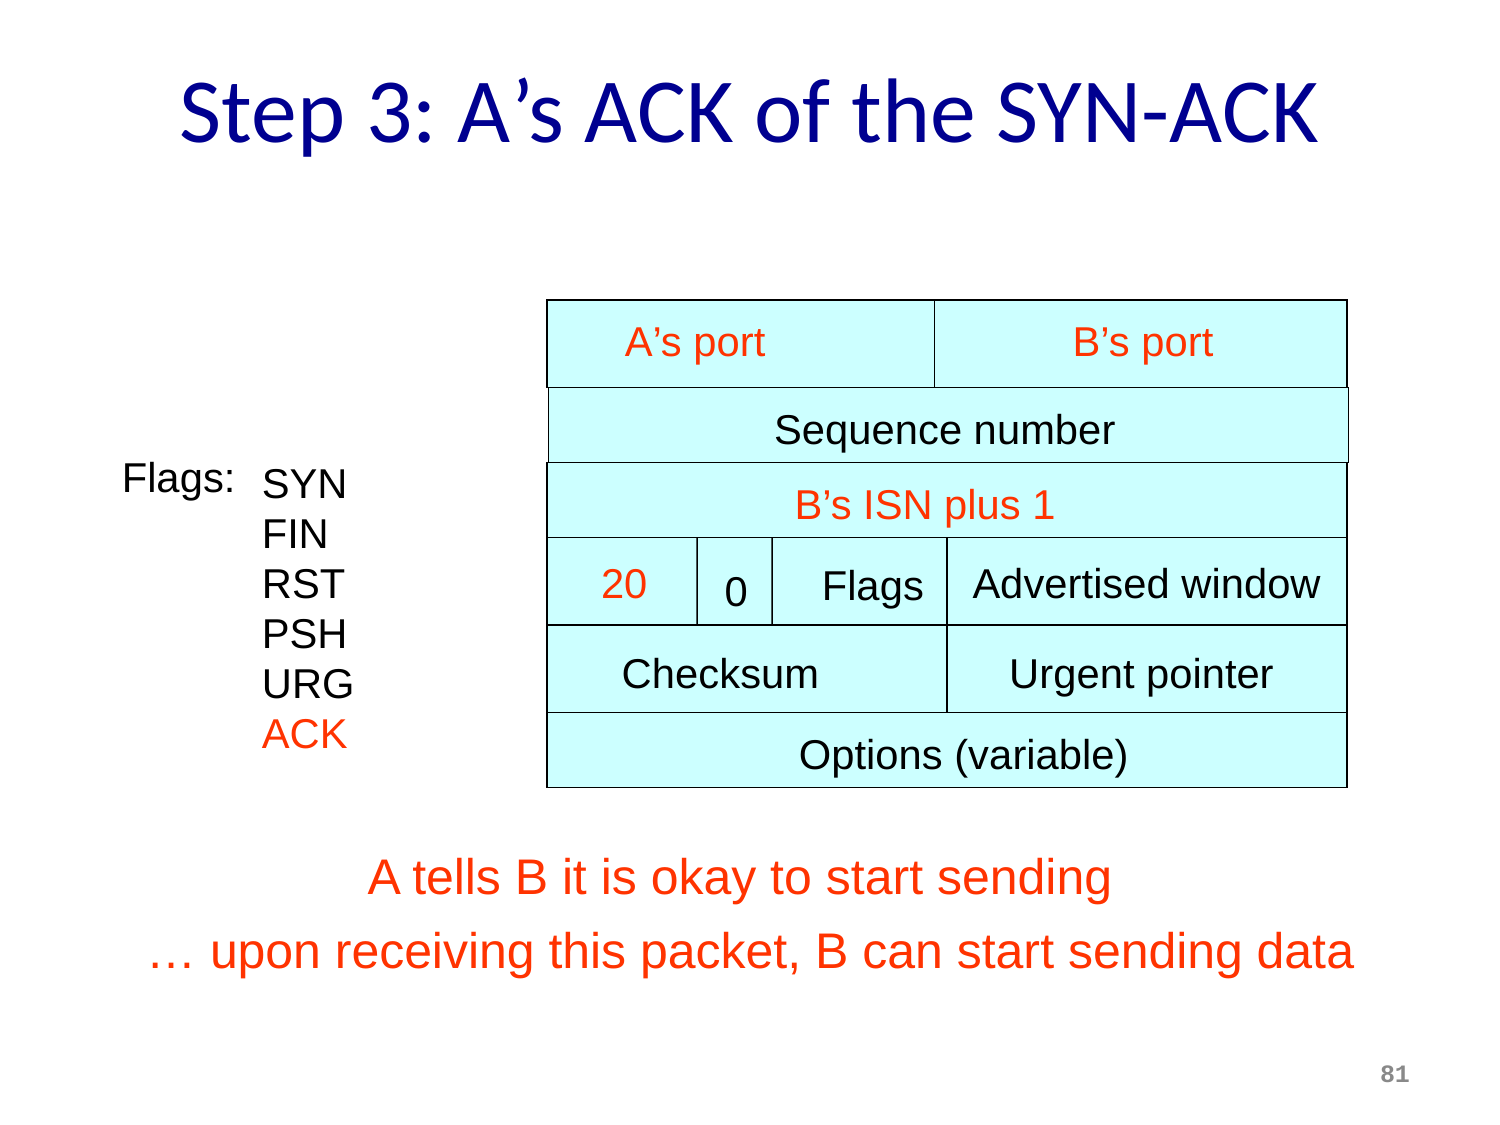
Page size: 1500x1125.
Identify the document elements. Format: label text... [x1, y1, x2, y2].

text_box A’s port [610, 307, 781, 373]
text_box [773, 537, 947, 624]
text_box B’s port [1057, 307, 1229, 373]
slide_number 81 [1074, 1042, 1425, 1103]
text_box [547, 462, 1348, 537]
text_box [947, 624, 1348, 712]
text_box [698, 537, 772, 624]
text_box Sequence number [759, 395, 1131, 460]
text_box [548, 387, 1349, 463]
text_box [547, 712, 1348, 788]
text_box Options (variable) [784, 720, 1144, 785]
text_box Urgent pointer [994, 639, 1289, 705]
text_box … upon receiving this packet, B can start sending data [131, 911, 1370, 987]
text_box [934, 299, 1348, 387]
text_box [547, 299, 934, 388]
text_box 20 [586, 549, 697, 615]
text_box [547, 624, 947, 712]
text_box SYN FIN RST PSH URG ACK [247, 449, 370, 765]
text_box Flags: [107, 443, 251, 509]
text_box Advertised window [957, 549, 1336, 615]
text_box 0 [709, 557, 763, 623]
text_box [547, 537, 697, 624]
title Step 3: A’s ACK of the SYN-ACK [75, 12, 1425, 200]
text_box B’s ISN plus 1 [779, 470, 1071, 535]
text_box A tells B it is okay to start sending [352, 837, 1128, 911]
text_box Flags [807, 551, 940, 617]
text_box [947, 537, 1348, 624]
text_box Checksum [606, 639, 835, 705]
text_box 20 [698, 549, 762, 615]
